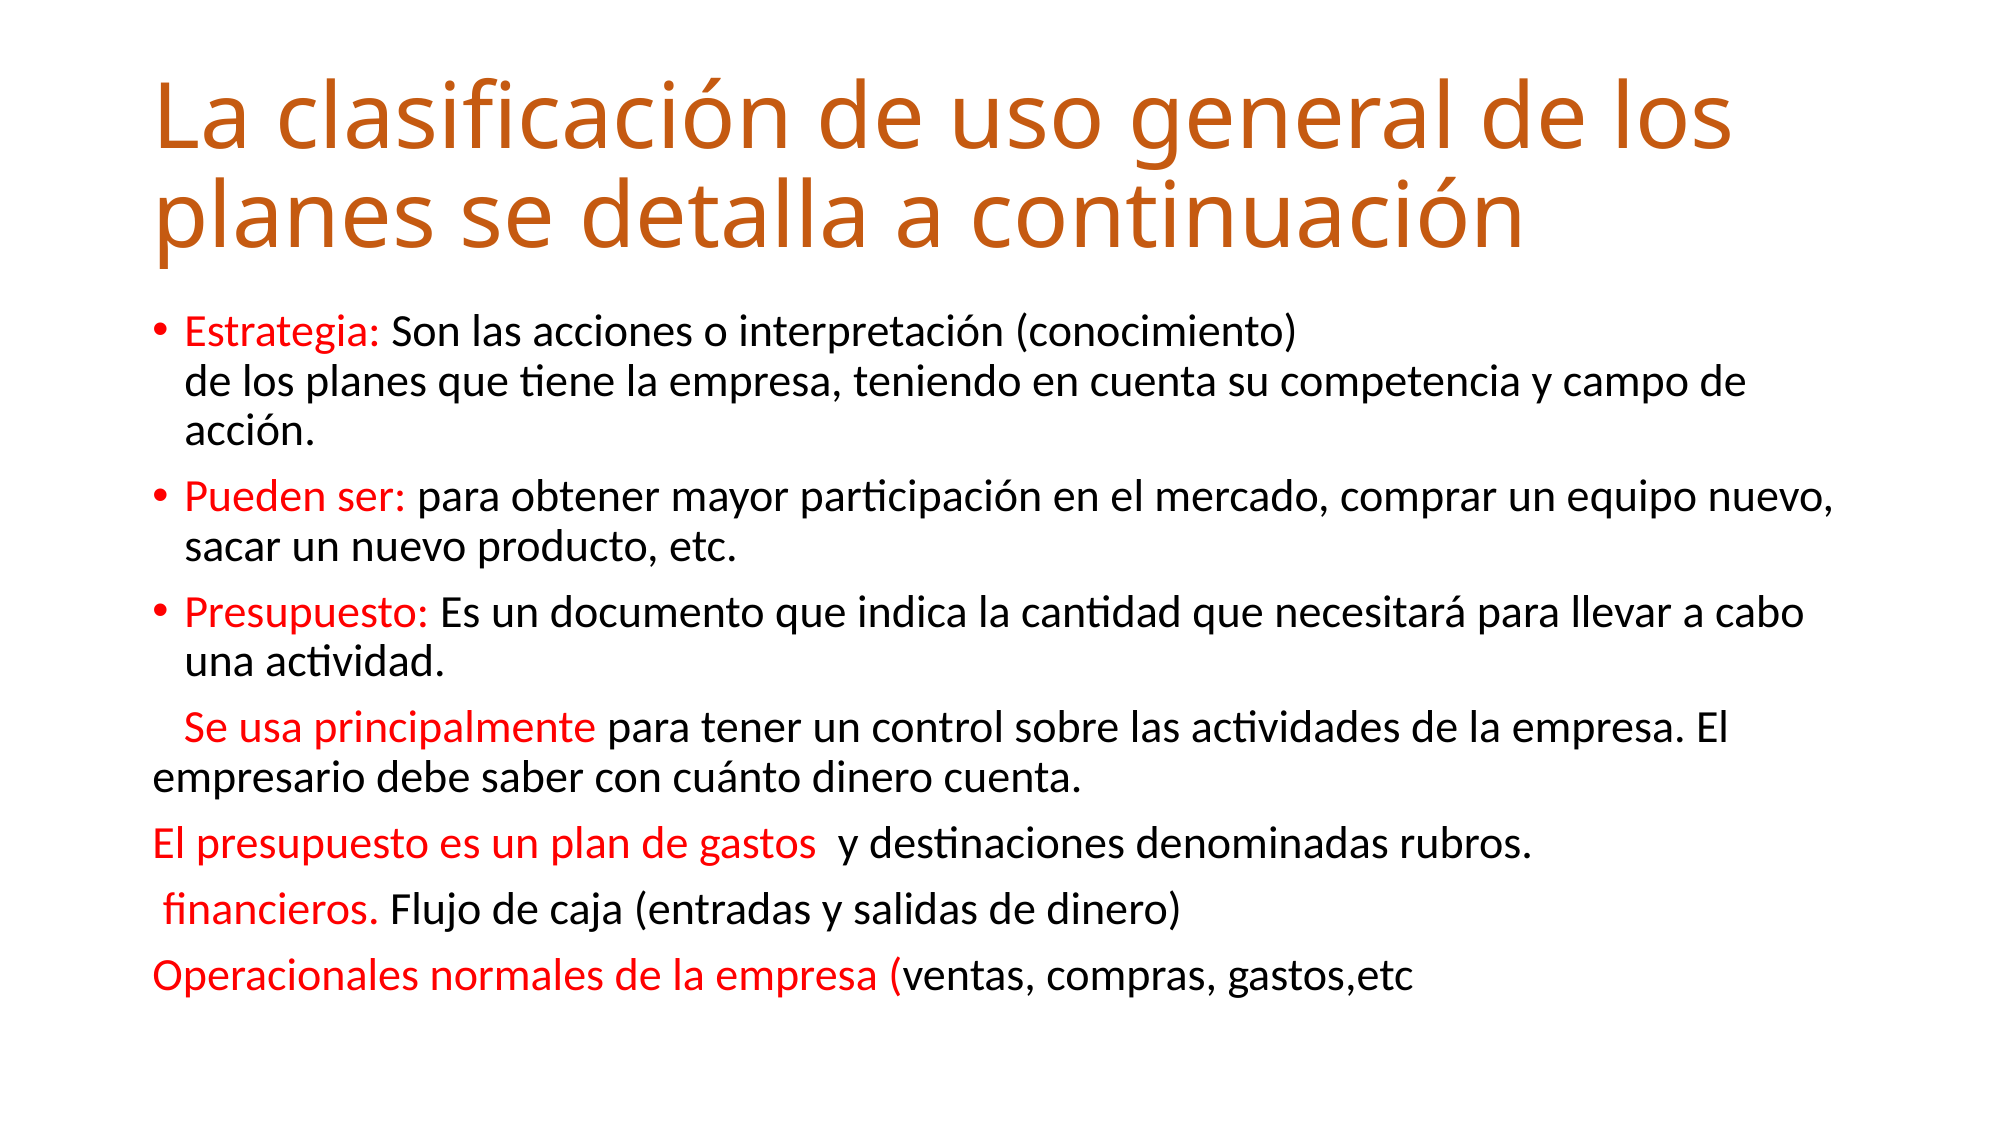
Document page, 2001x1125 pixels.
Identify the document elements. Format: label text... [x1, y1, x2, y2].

list Estrategia: Son las acciones o interpretación (conocimiento) de los planes que tiene la empresa, teniendo en cuenta su competencia y campo de acción. Pueden ser: para obtener mayor participación en el mercado, comprar un equipo nuevo, sacar un nuevo producto, etc. Presupuesto: Es un documento que indica la cantidad que necesitará para llevar a cabo una actividad. Se usa principalmente para tener un control sobre las actividades de la empresa. El empresario debe saber con cuánto dinero cuenta. El presupuesto es un plan de gastos y destinaciones denominadas rubros. financieros. Flujo de caja (entradas y salidas de dinero) Operacionales normales de la empresa (ventas, compras, gastos,etc [137, 299, 1863, 1014]
title La clasificación de uso general de los planes se detalla a continuación [137, 59, 1863, 278]
